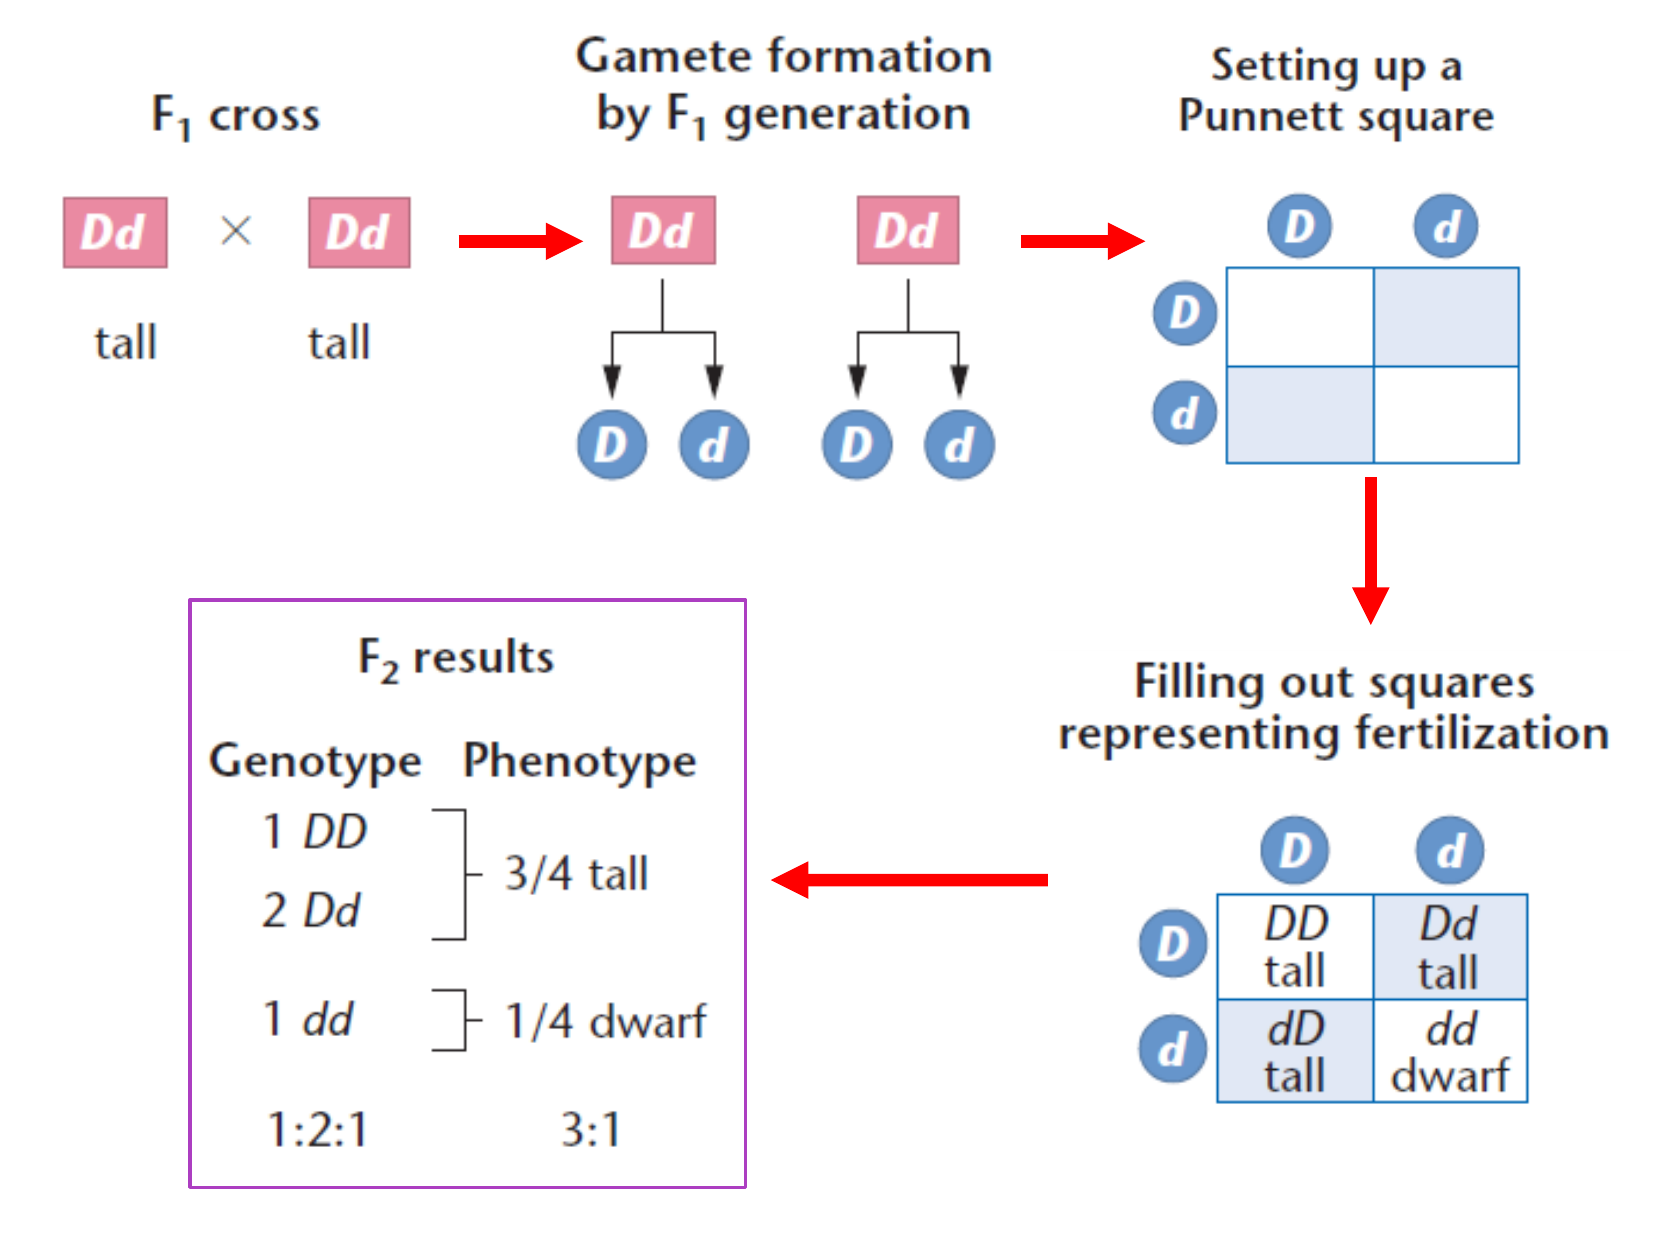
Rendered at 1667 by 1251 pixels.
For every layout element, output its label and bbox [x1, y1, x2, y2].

text_box [189, 599, 746, 1188]
picture [0, 0, 1665, 1250]
